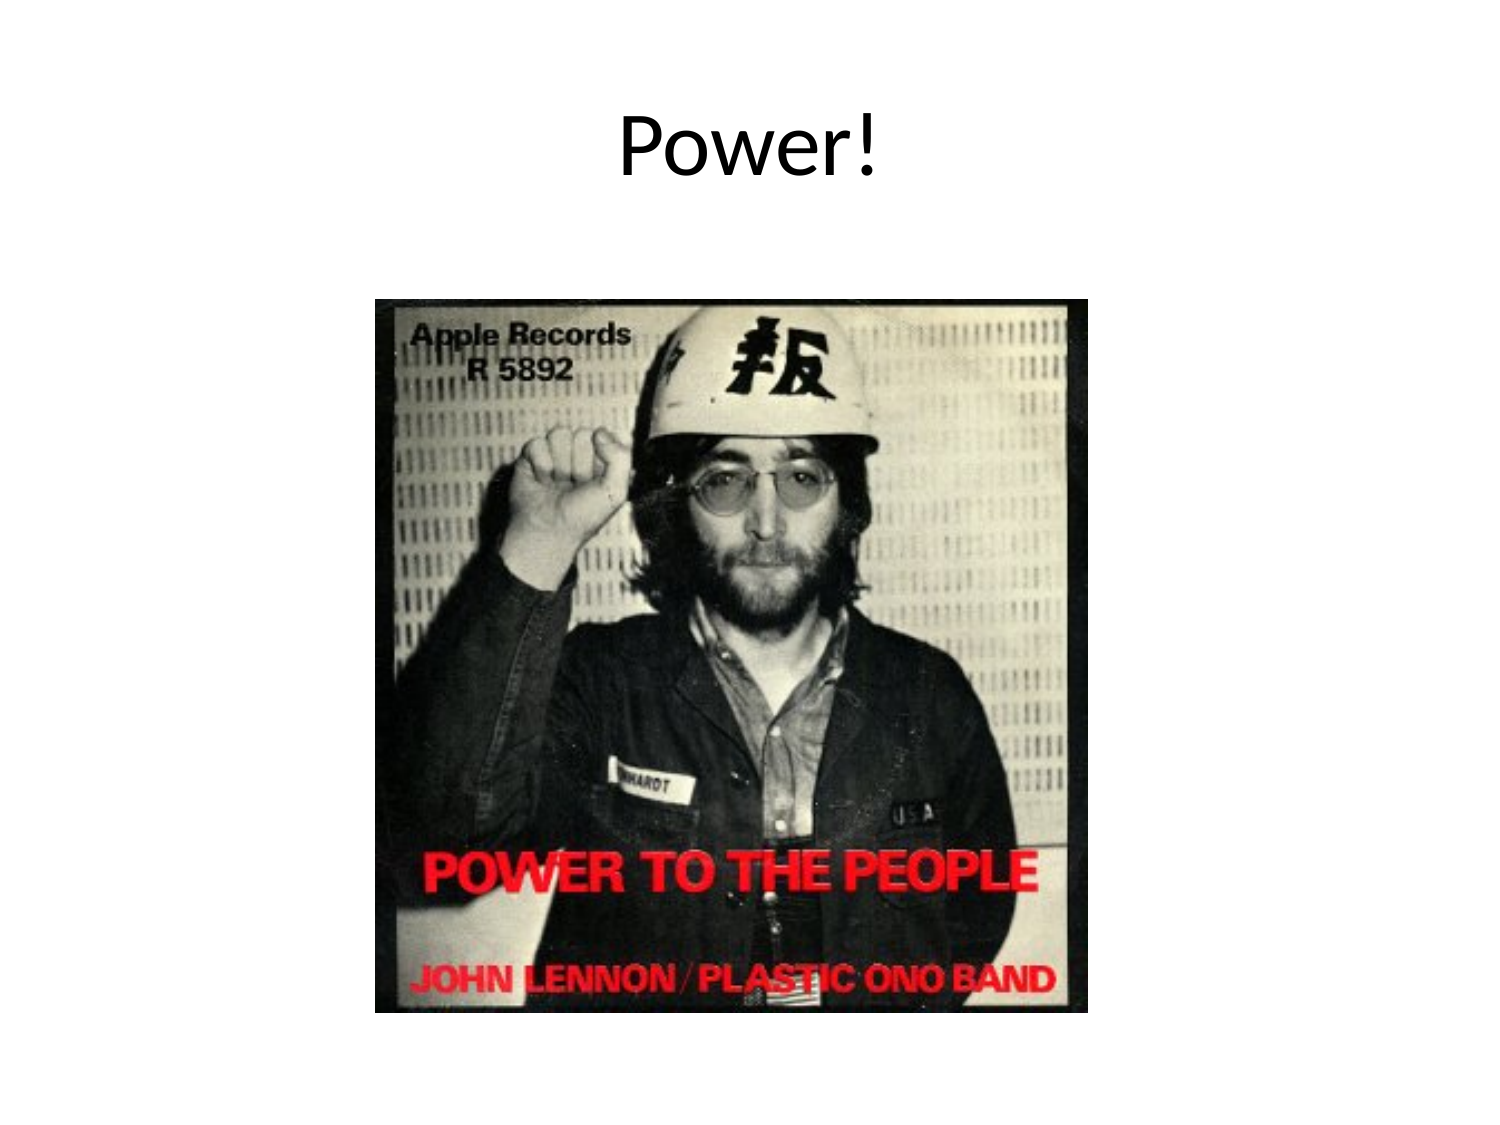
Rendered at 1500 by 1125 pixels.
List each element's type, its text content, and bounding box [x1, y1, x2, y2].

title Power! [75, 45, 1425, 233]
picture [374, 299, 1088, 1013]
